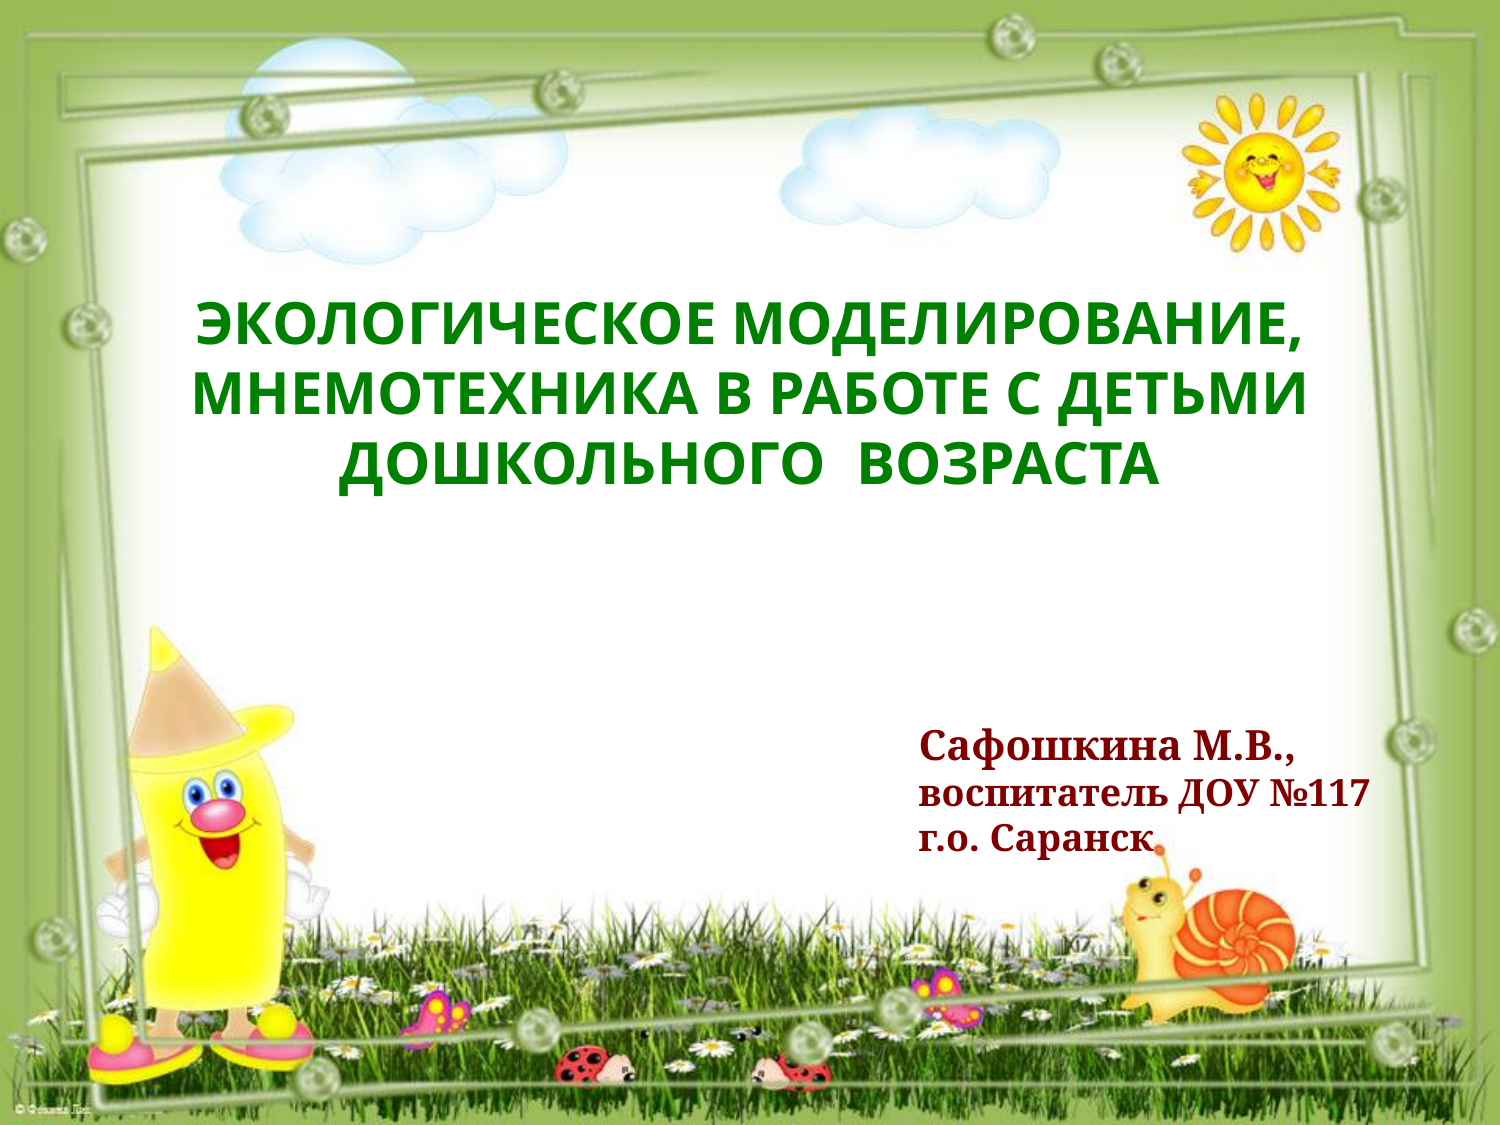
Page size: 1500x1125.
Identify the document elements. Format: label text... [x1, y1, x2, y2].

text_box [304, 659, 1207, 900]
text_box Сафошкина М.В., воспитатель ДОУ №117 г.о. Саранск [903, 666, 1424, 867]
text_box ЭКОЛОГИЧЕСКОЕ МОДЕЛИРОВАНИЕ, МНЕМОТЕХНИКА В РАБОТЕ С ДЕТЬМИ ДОШКОЛЬНОГО ВОЗРАСТА [123, 278, 1376, 504]
picture [0, 0, 1500, 1125]
